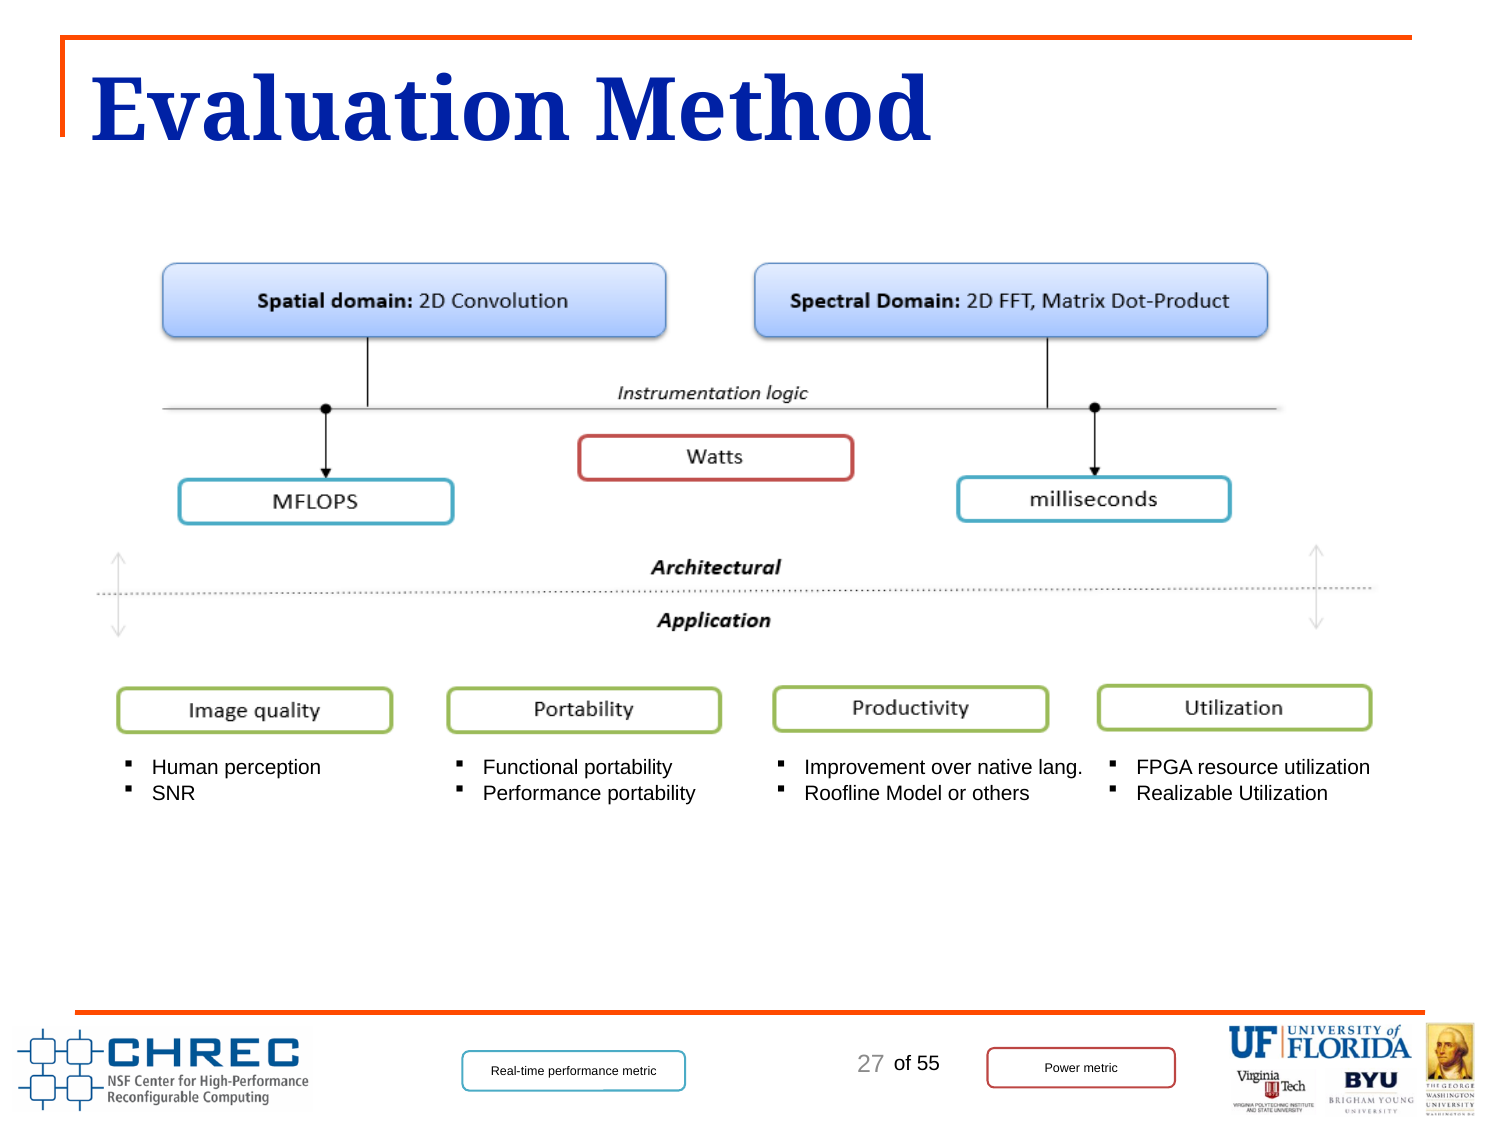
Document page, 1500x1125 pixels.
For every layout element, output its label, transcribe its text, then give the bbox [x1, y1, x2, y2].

text_box Power metric [985, 1045, 1178, 1090]
title Evaluation Method [74, 45, 1426, 201]
text_box Real-time performance metric [460, 1049, 688, 1093]
picture [1224, 1021, 1475, 1117]
text_box Human perception SNR [109, 756, 337, 812]
picture [87, 221, 1401, 748]
picture [12, 1026, 313, 1112]
text_box FPGA resource utilization Realizable Utilization [1093, 756, 1386, 812]
text_box Functional portability Performance portability [440, 756, 711, 812]
text_box Improvement over native lang. Roofline Model or others [761, 756, 1093, 812]
slide_number 27 [600, 1025, 900, 1100]
